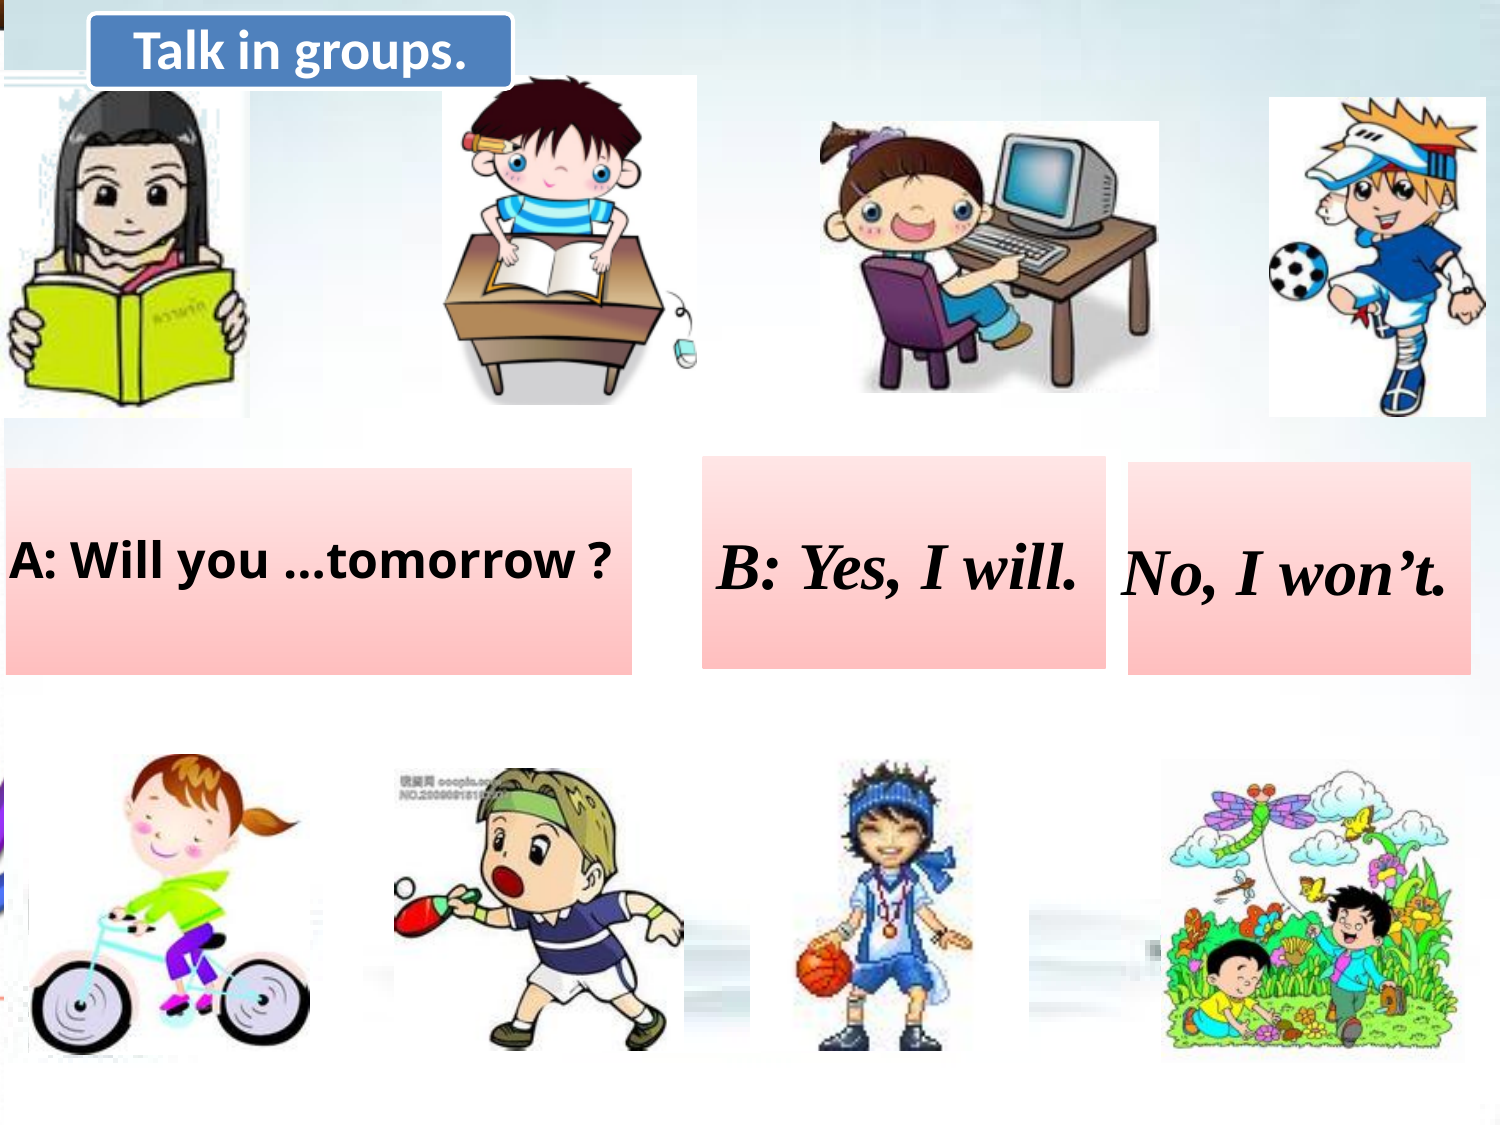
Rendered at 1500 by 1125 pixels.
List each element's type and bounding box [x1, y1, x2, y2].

picture [0, 0, 1500, 1125]
text_box [88, 13, 514, 90]
